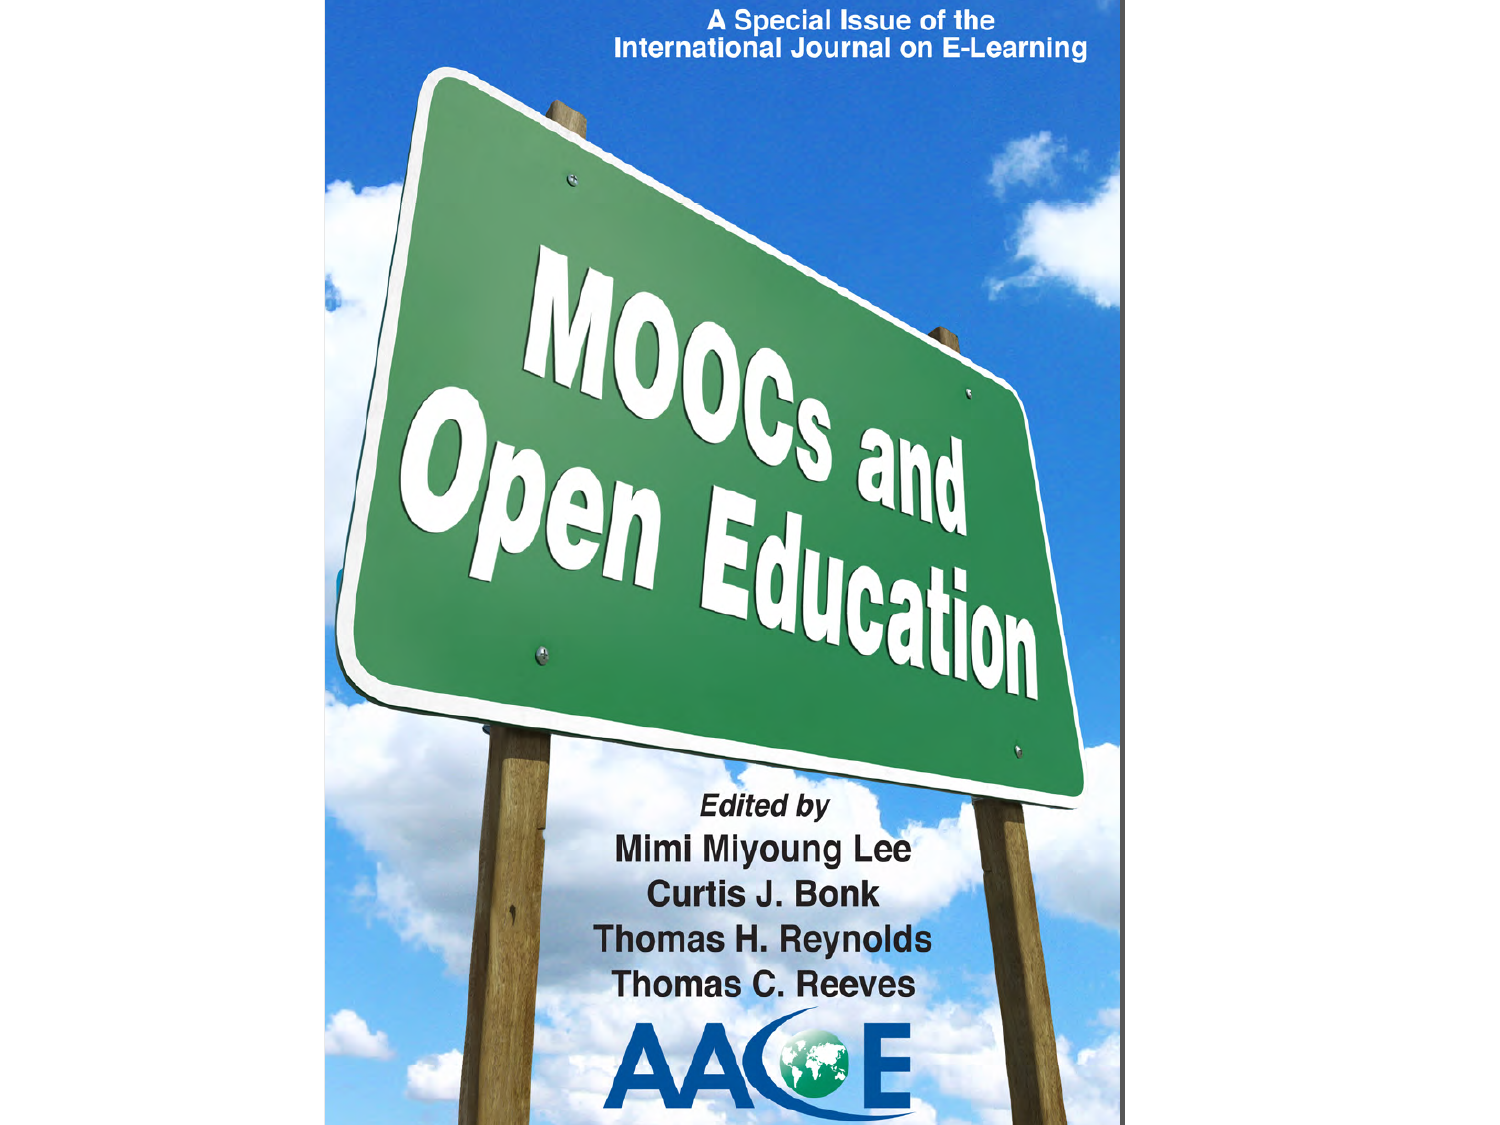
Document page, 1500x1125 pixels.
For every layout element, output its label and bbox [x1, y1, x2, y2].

picture [324, 0, 1126, 1125]
